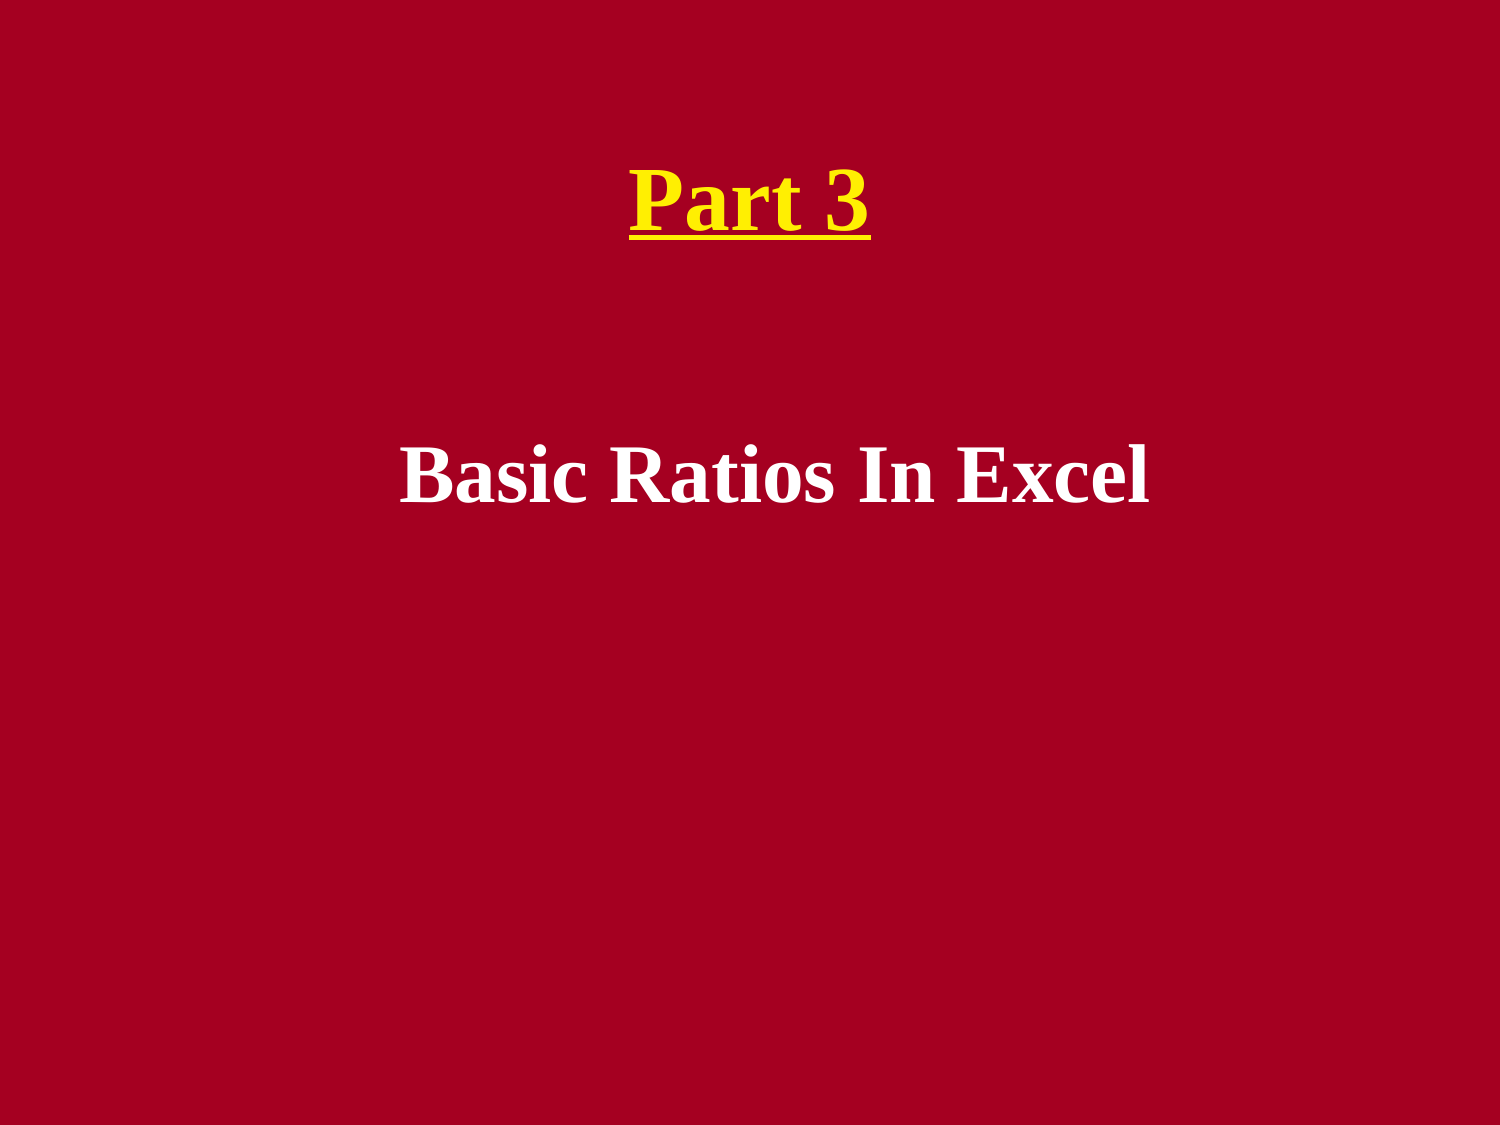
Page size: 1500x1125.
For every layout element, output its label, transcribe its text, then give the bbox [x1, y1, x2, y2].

text_box Basic Ratios In Excel [384, 411, 1167, 527]
title Part 3 [112, 99, 1388, 288]
